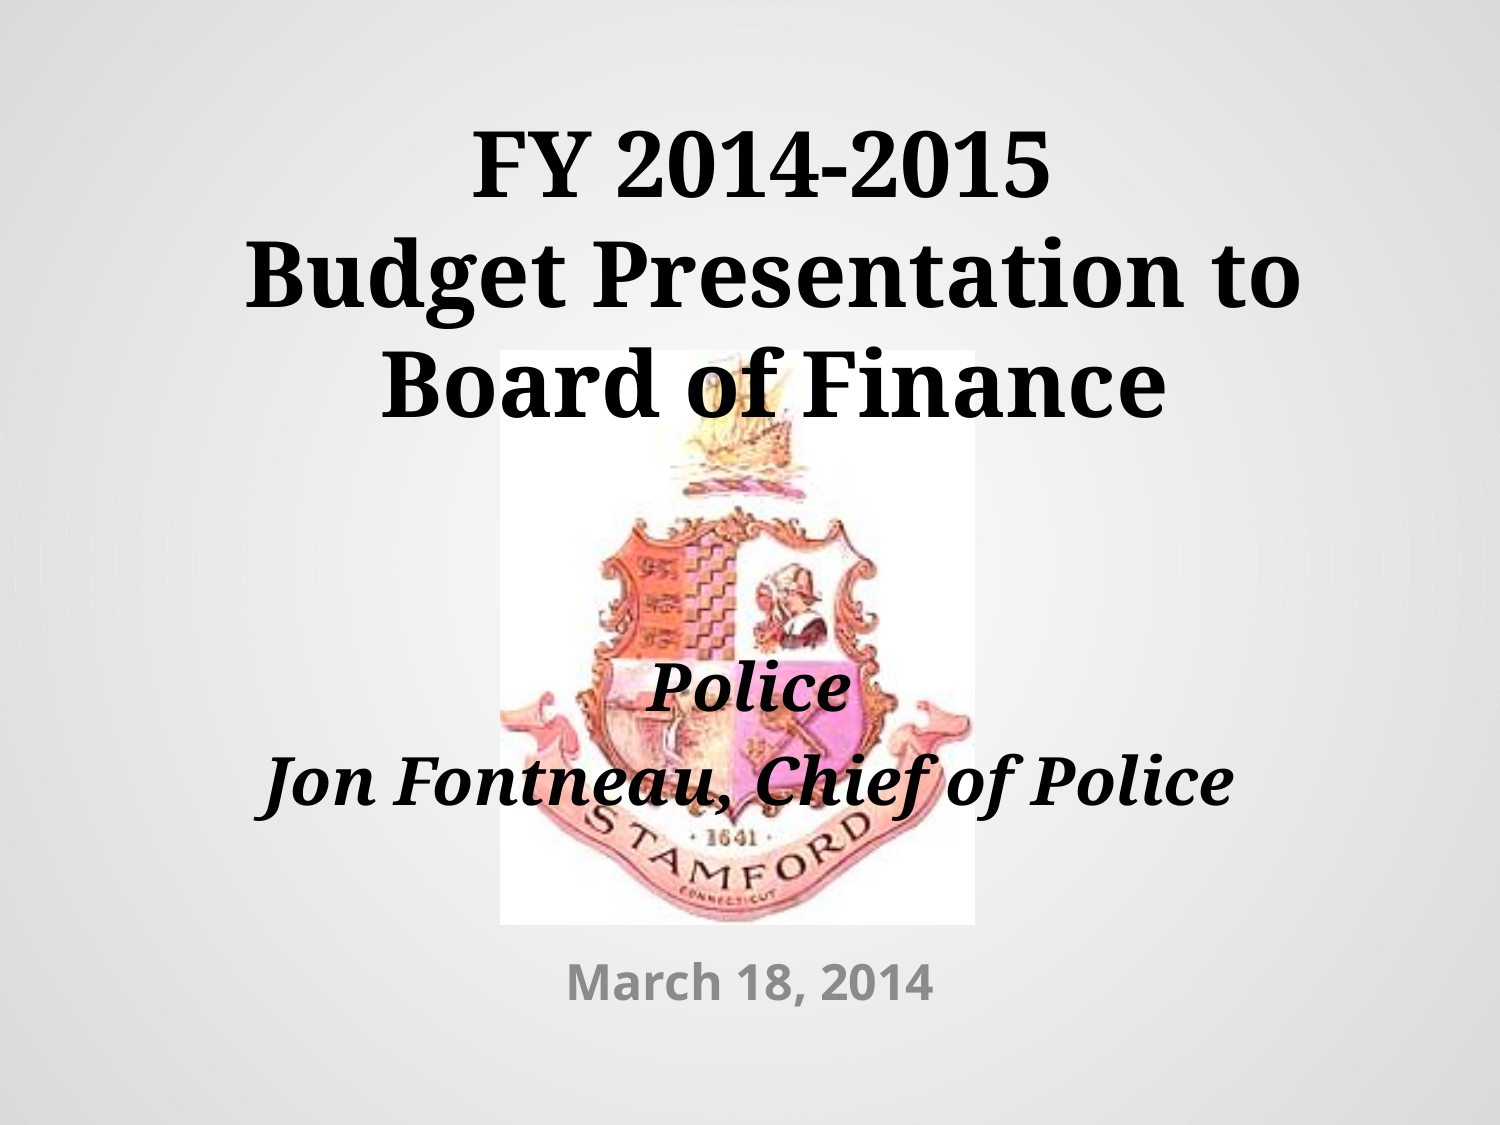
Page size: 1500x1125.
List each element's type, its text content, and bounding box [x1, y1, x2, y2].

title FY 2014-2015 Budget Presentation to Board of Finance [137, 81, 1413, 444]
text_box Police Jon Fontneau, Chief of Police [979, 637, 1275, 838]
text_box Police Jon Fontneau, Chief of Police [224, 637, 494, 838]
subtitle March 18, 2014 [225, 943, 1275, 1063]
picture [499, 349, 976, 926]
